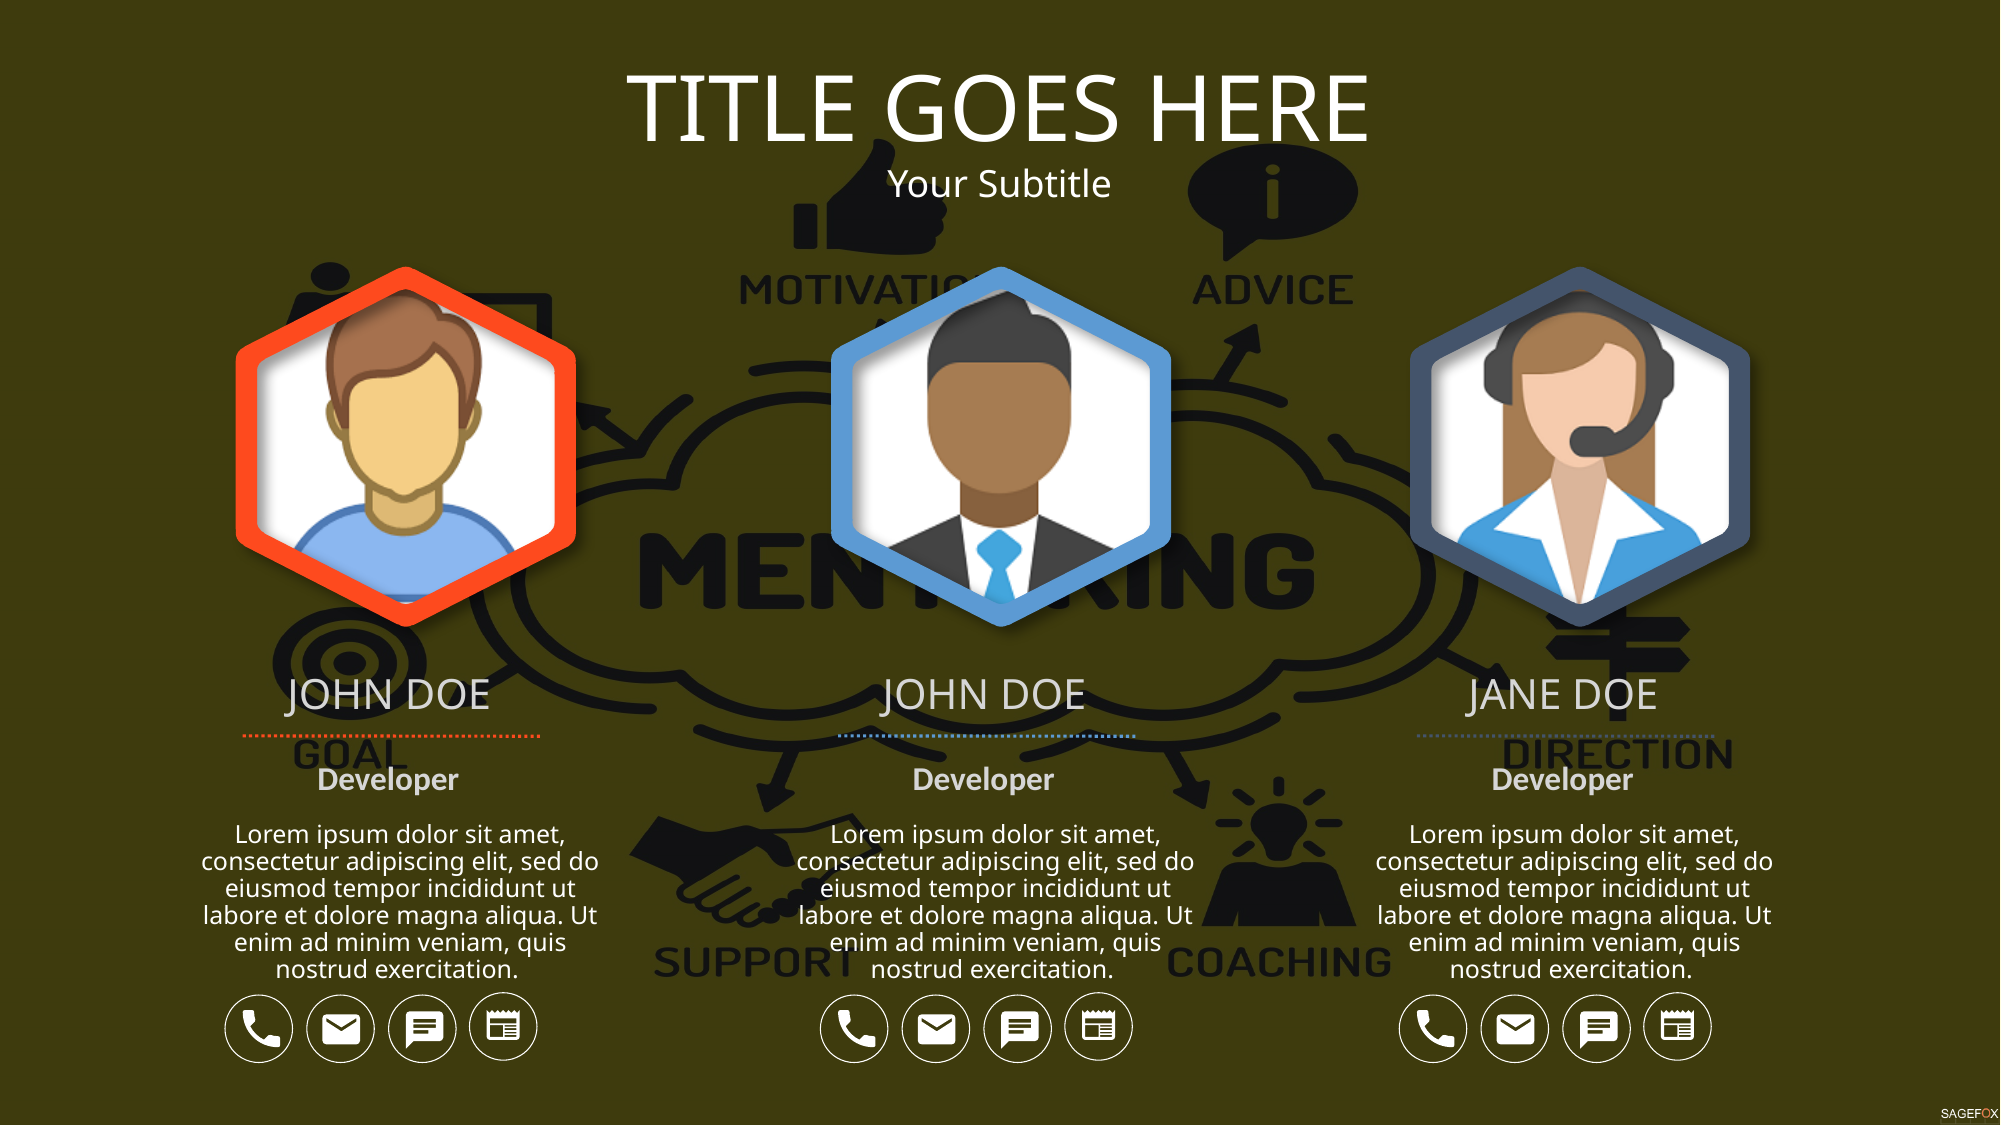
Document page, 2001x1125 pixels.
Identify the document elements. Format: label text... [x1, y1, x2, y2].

picture [1940, 0, 2001, 1125]
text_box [821, 276, 1182, 617]
text_box Lorem ipsum dolor sit amet, consectetur adipiscing elit, sed do eiusmod tempor incididunt ut labore et dolore magna aliqua. Ut enim ad minim veniam, quis nostrud exercitation. [188, 822, 613, 973]
text_box Developer [808, 758, 1159, 801]
text_box Developer [1387, 758, 1738, 801]
text_box Lorem ipsum dolor sit amet, consectetur adipiscing elit, sed do eiusmod tempor incididunt ut labore et dolore magna aliqua. Ut enim ad minim veniam, quis nostrud exercitation. [1362, 822, 1787, 973]
text_box Developer [213, 758, 564, 801]
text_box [224, 992, 537, 1063]
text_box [1399, 992, 1712, 1063]
text_box TITLE GOES HERE Your Subtitle [548, 42, 1452, 212]
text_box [225, 276, 586, 617]
text_box JOHN DOE [235, 674, 543, 718]
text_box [1399, 276, 1760, 617]
text_box JANE DOE [1410, 674, 1717, 718]
text_box Lorem ipsum dolor sit amet, consectetur adipiscing elit, sed do eiusmod tempor incididunt ut labore et dolore magna aliqua. Ut enim ad minim veniam, quis nostrud exercitation. [783, 822, 1208, 973]
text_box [820, 992, 1133, 1063]
text_box JOHN DOE [831, 674, 1138, 718]
